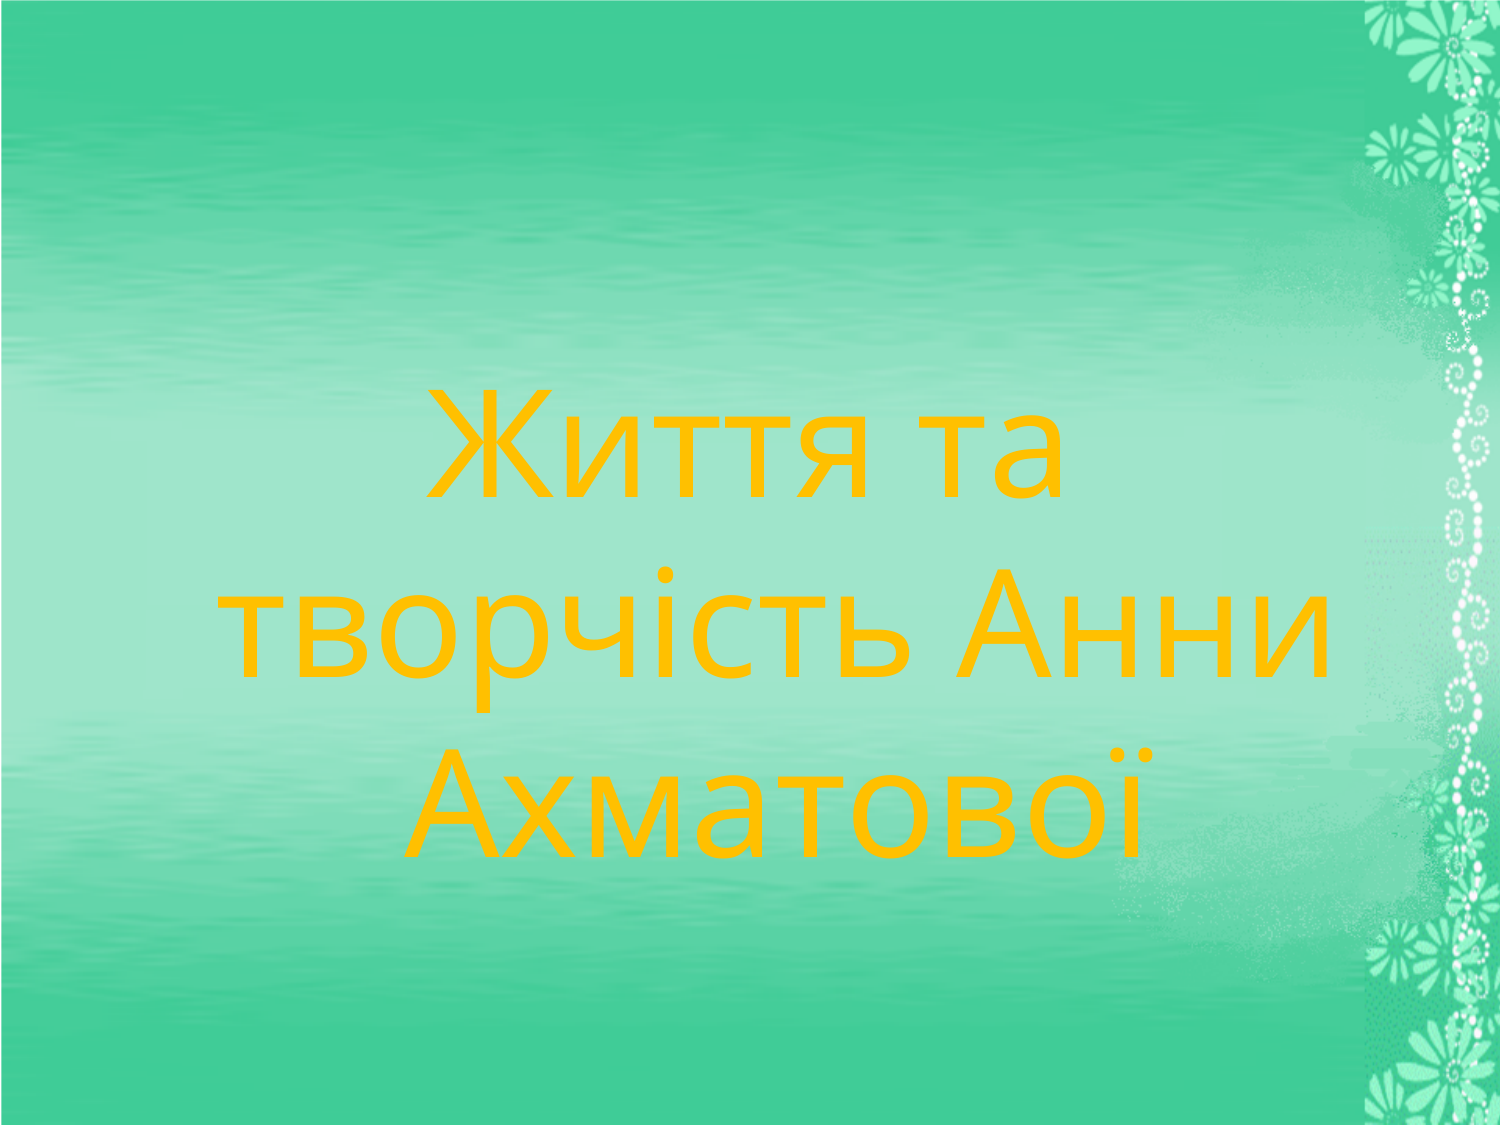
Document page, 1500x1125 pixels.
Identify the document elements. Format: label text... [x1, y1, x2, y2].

list Життя та творчість Анни Ахматової [74, 339, 1426, 739]
text_box [177, 846, 1430, 1034]
picture [0, 0, 1500, 1125]
